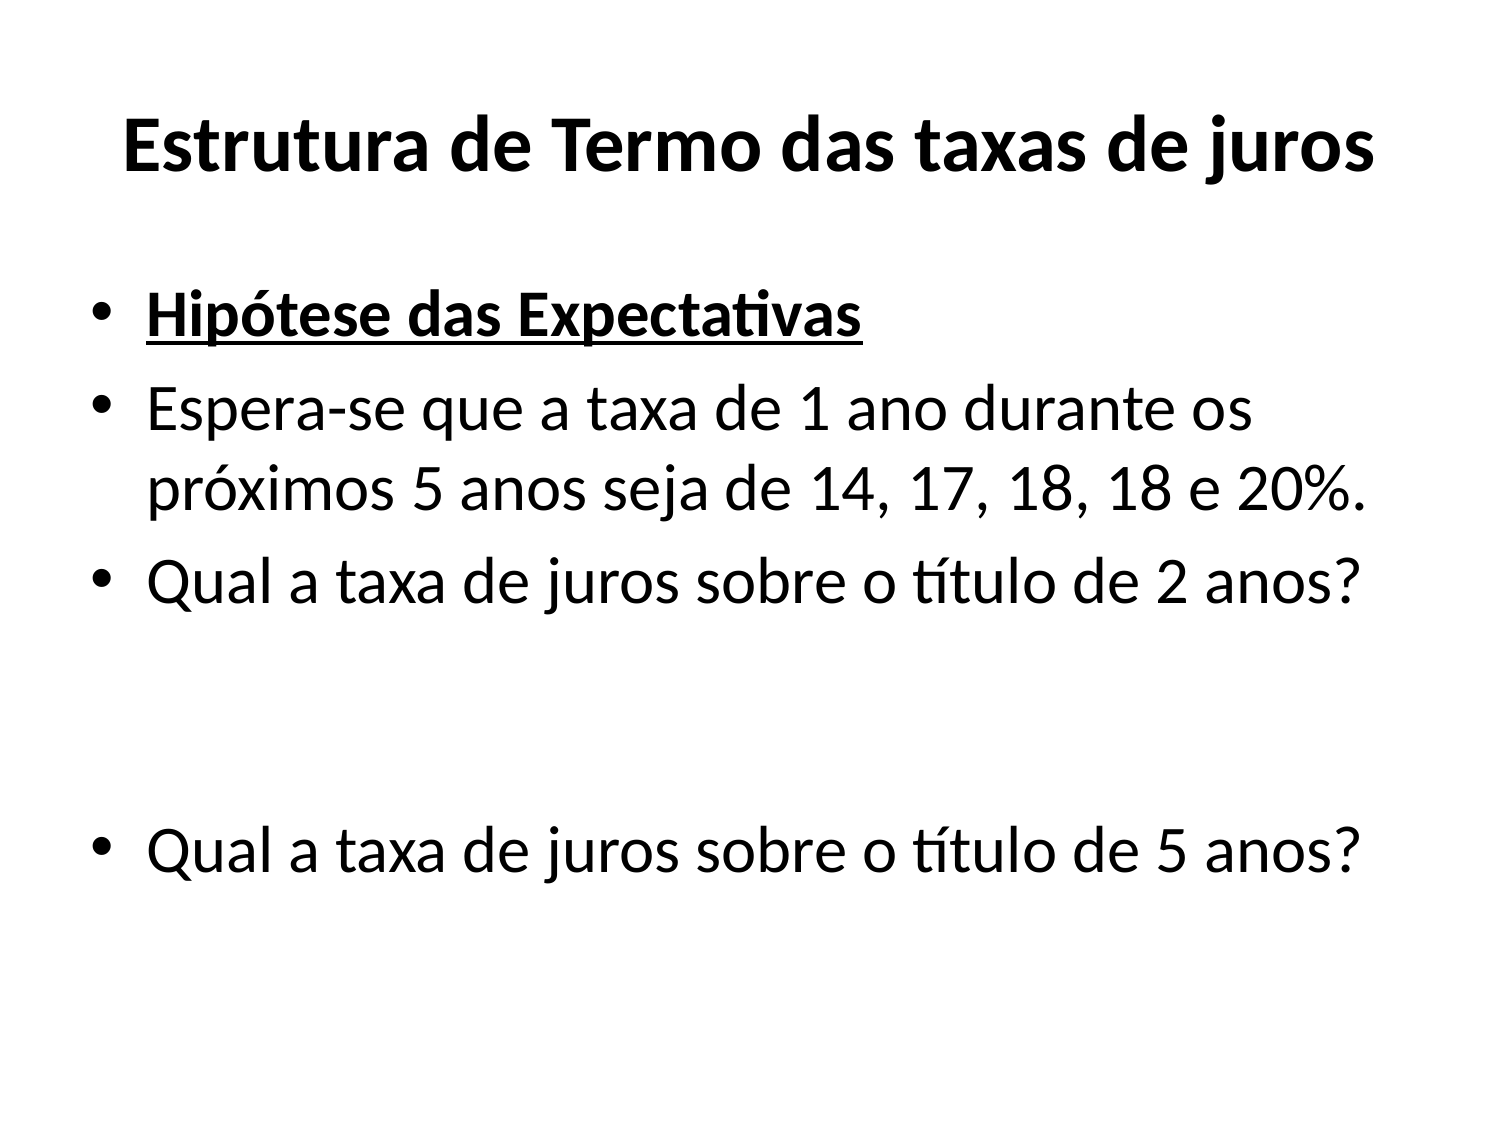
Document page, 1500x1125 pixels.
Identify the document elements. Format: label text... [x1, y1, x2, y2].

title Estrutura de Termo das taxas de juros [75, 45, 1425, 233]
list Hipótese das Expectativas Espera-se que a taxa de 1 ano durante os próximos 5 anos seja de 14, 17, 18, 18 e 20%. Qual a taxa de juros sobre o título de 2 anos? Qual a taxa de juros sobre o título de 5 anos? [75, 262, 1425, 1035]
